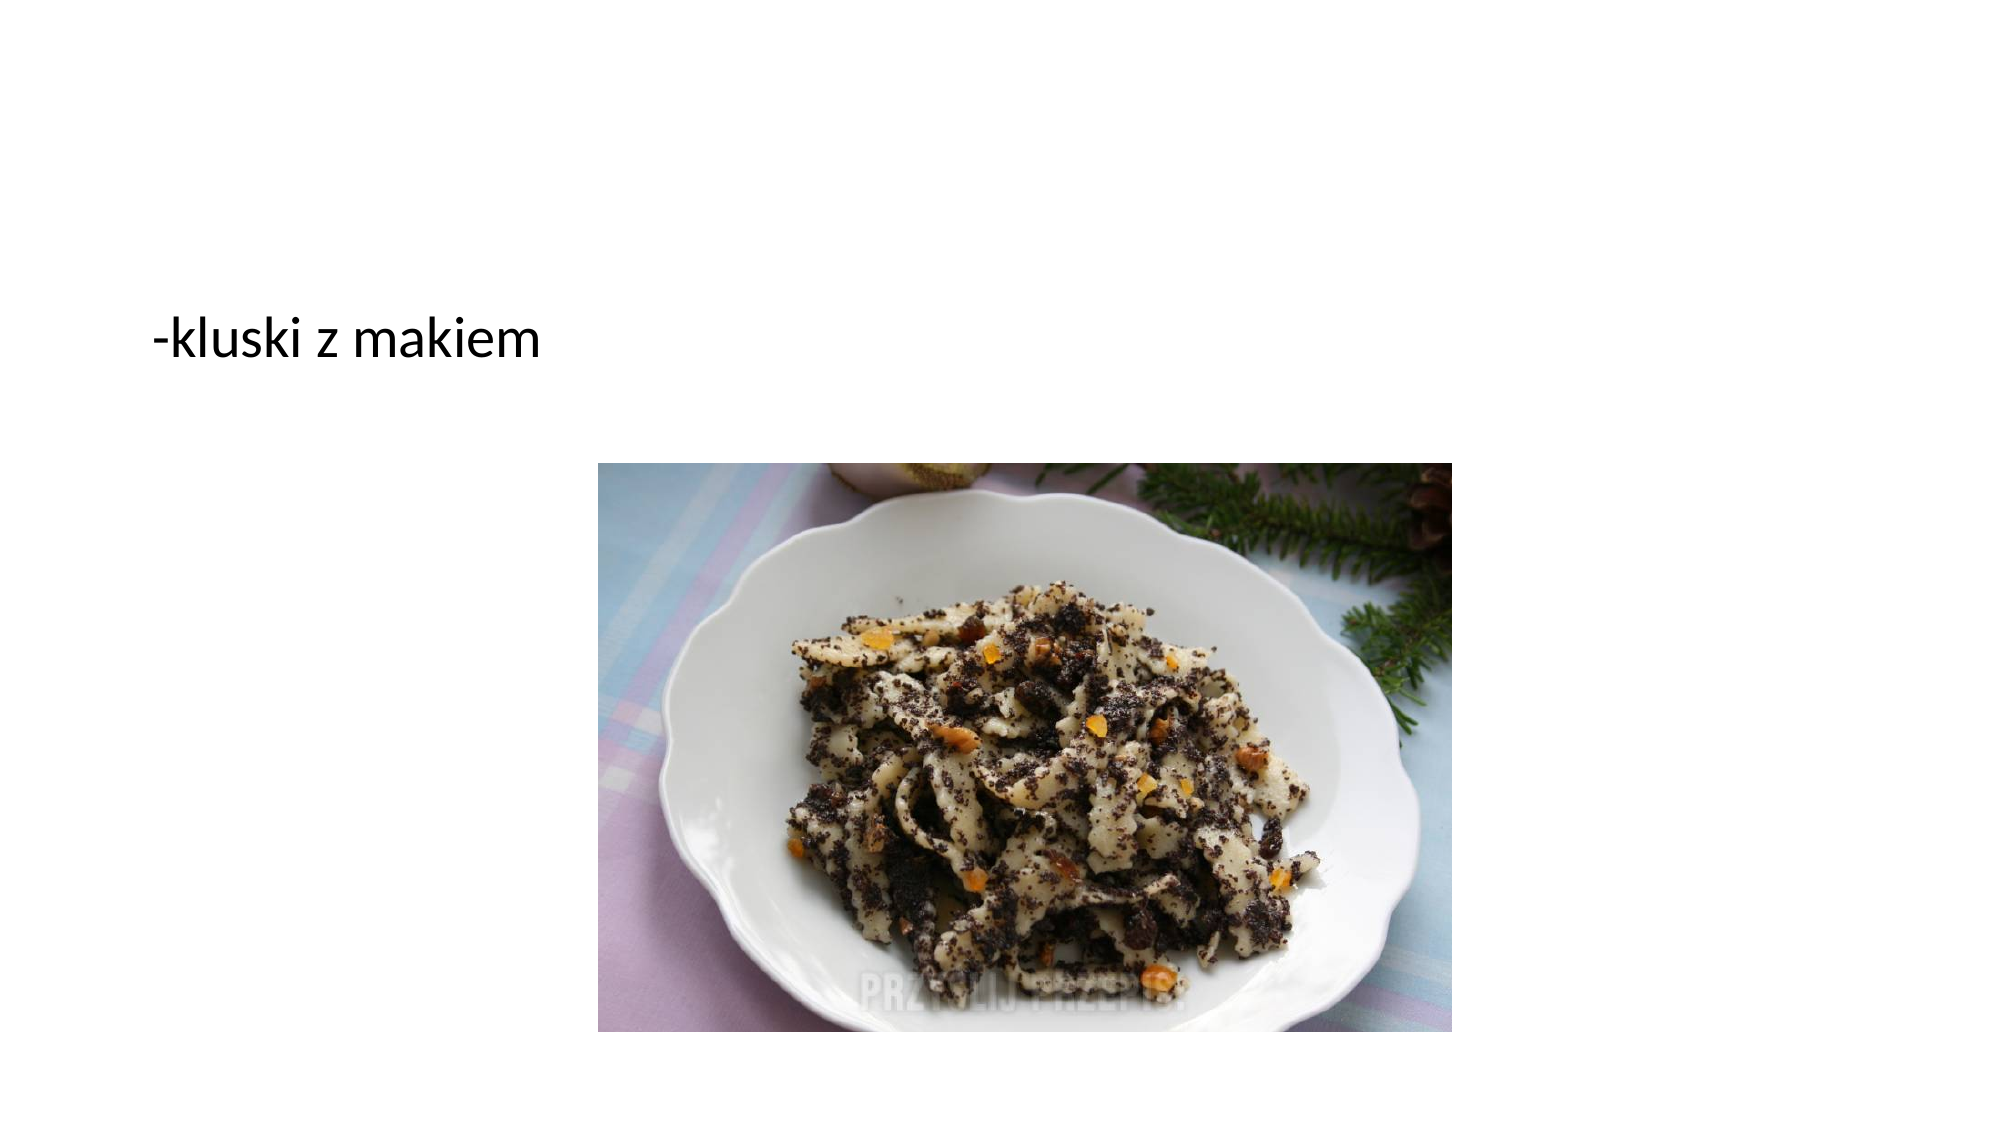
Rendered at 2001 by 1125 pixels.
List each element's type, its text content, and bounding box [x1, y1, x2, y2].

list -kluski z makiem [137, 299, 1863, 1014]
picture [598, 463, 1452, 1032]
